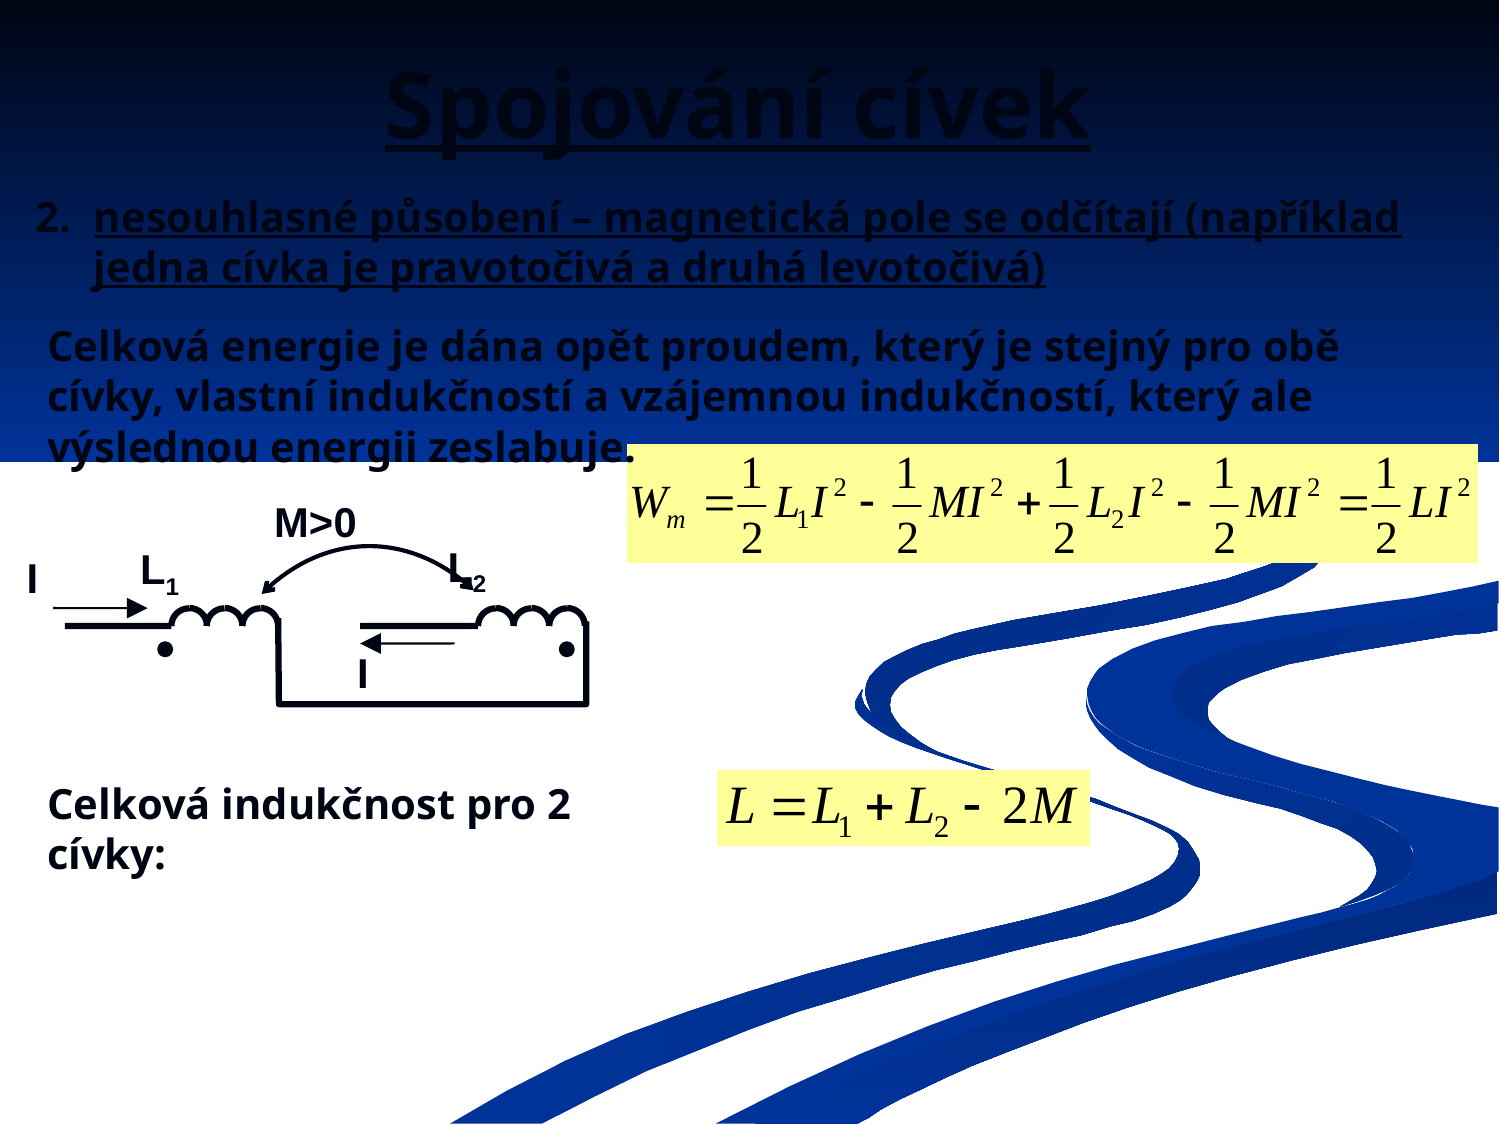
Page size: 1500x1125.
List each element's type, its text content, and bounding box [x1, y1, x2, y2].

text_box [53, 489, 587, 705]
title Spojování cívek [29, 31, 1447, 173]
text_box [716, 769, 1091, 846]
text_box Celková indukčnost pro 2 cívky: [41, 772, 703, 884]
text_box 2. nesouhlasné působení – magnetická pole se odčítají (například jedna cívka je pravotočivá a druhá levotočivá) [29, 184, 1471, 297]
text_box Celková energie je dána opět proudem, který je stejný pro obě cívky, vlastní indukčností a vzájemnou indukčností, který ale výslednou energii zeslabuje. [41, 314, 1471, 477]
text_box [626, 444, 1479, 564]
